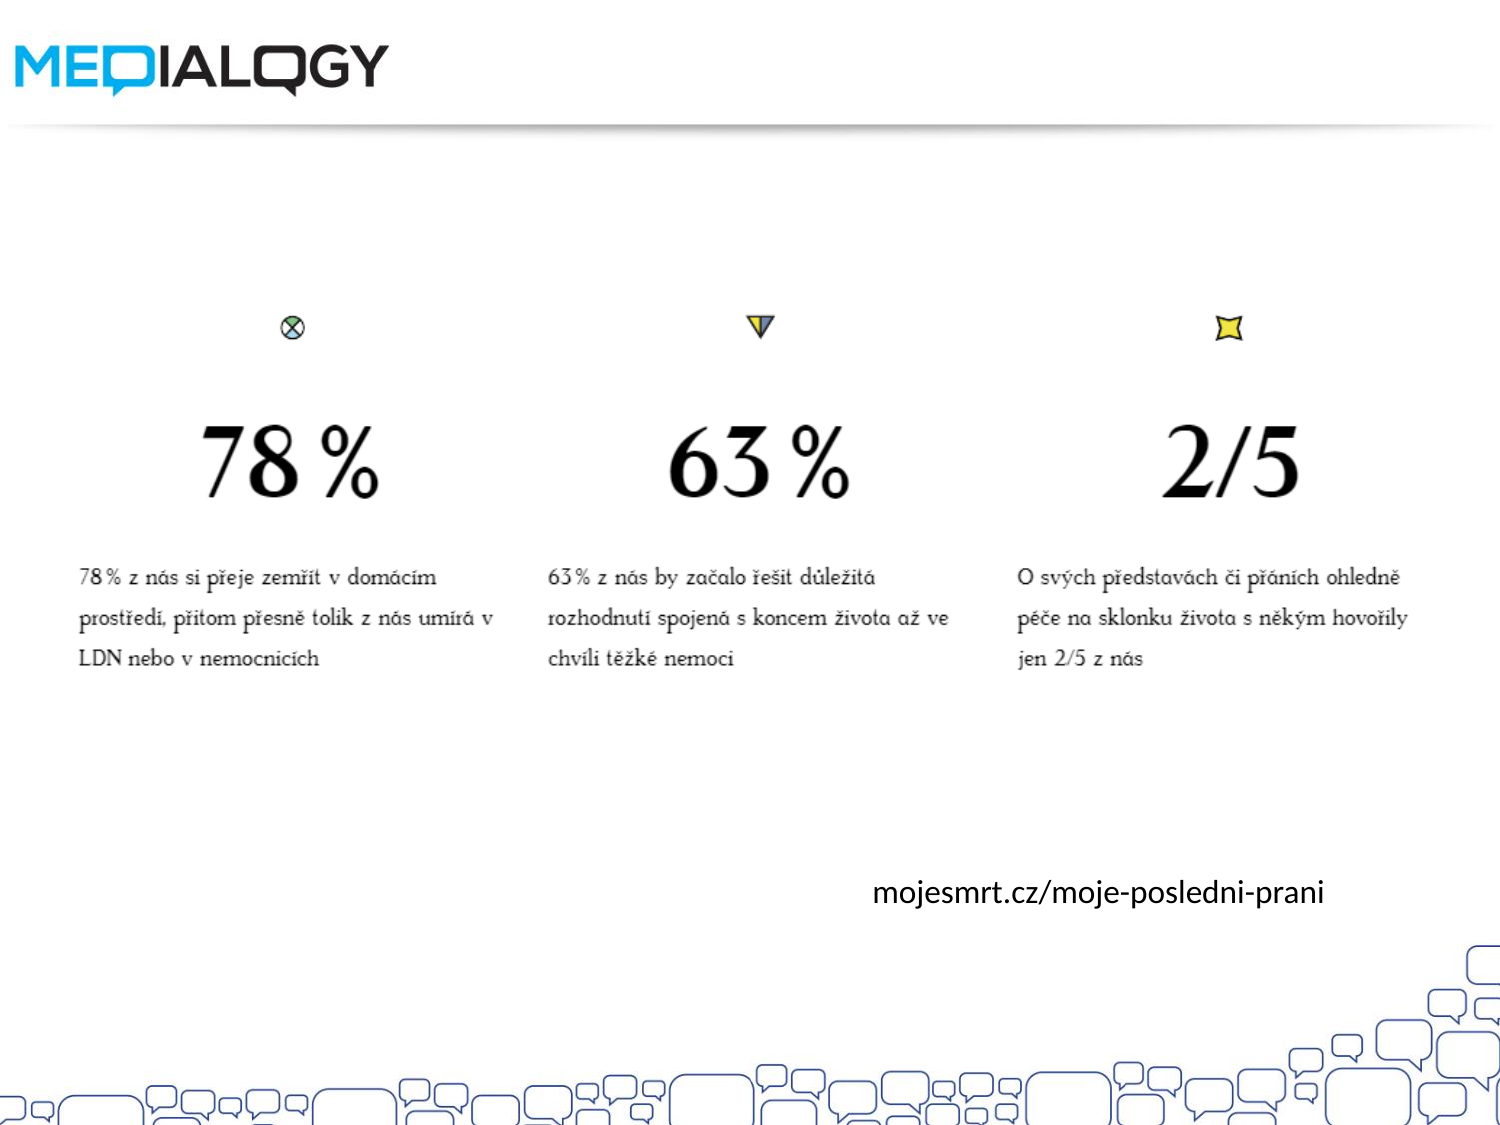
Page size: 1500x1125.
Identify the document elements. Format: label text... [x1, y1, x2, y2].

picture [0, 0, 1500, 1125]
text_box mojesmrt.cz/moje-posledni-prani [857, 862, 1341, 918]
